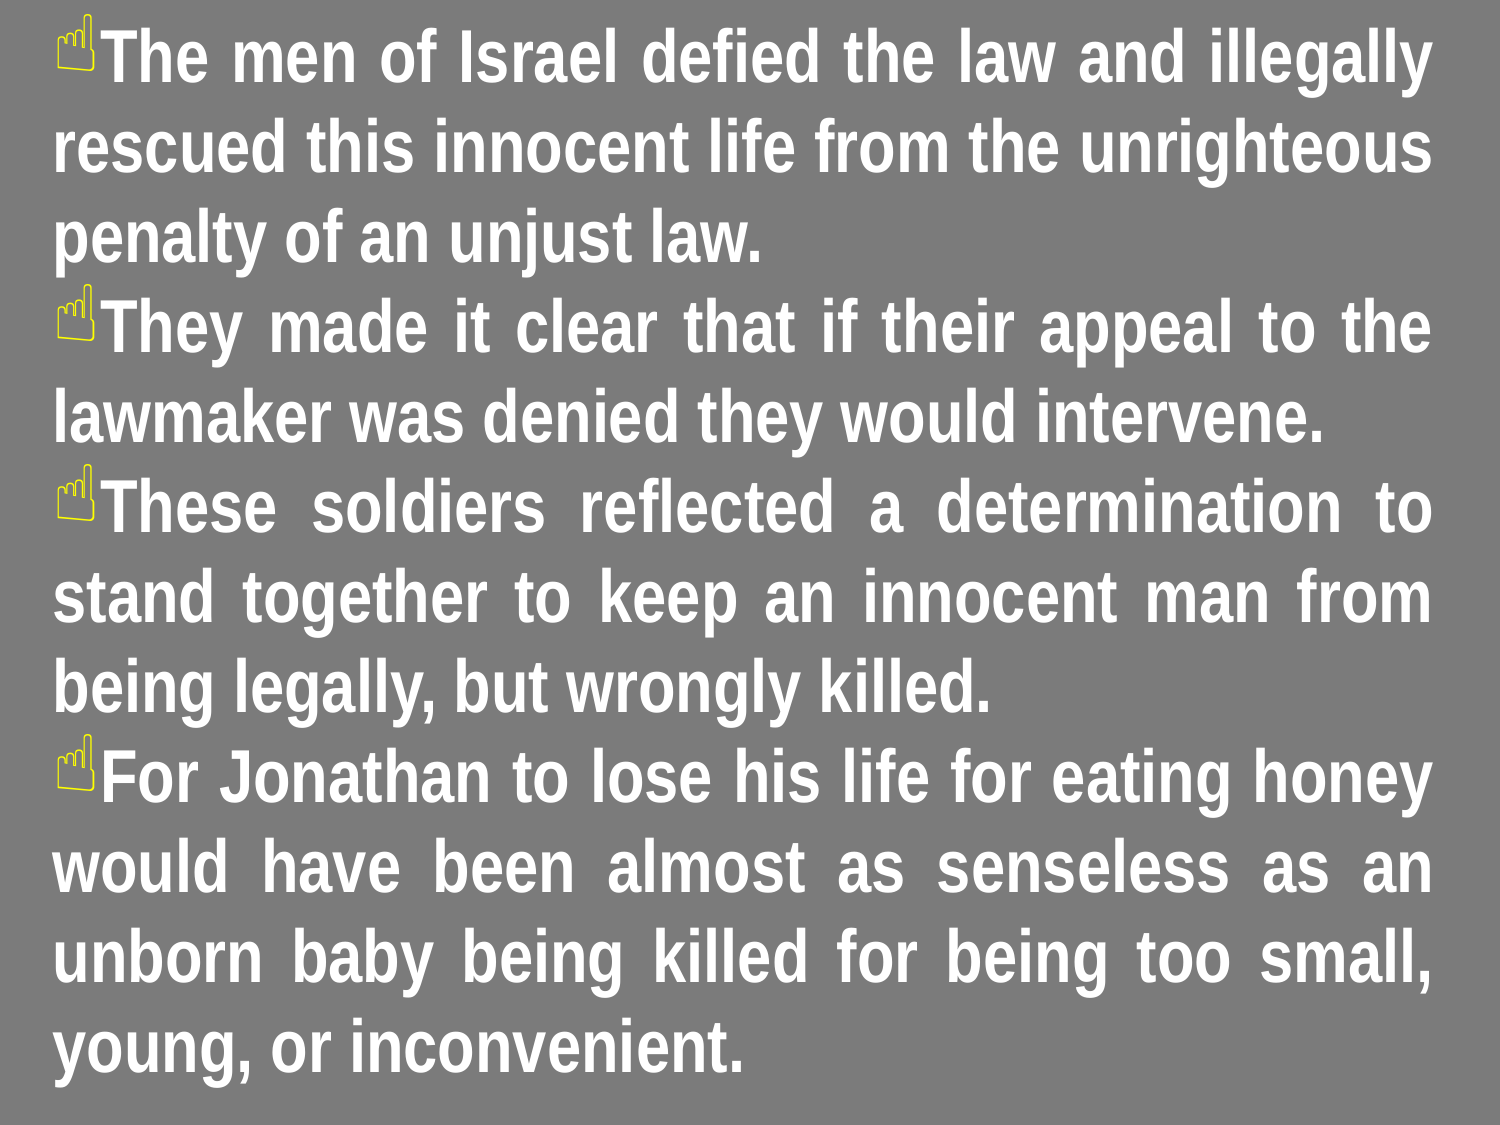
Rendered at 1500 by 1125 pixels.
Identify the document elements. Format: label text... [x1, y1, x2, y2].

list The men of Israel defied the law and illegally rescued this innocent life from the unrighteous penalty of an unjust law. They made it clear that if their appeal to the lawmaker was denied they would intervene. These soldiers reflected a determination to stand together to keep an innocent man from being legally, but wrongly killed. For Jonathan to lose his life for eating honey would have been almost as senseless as an unborn baby being killed for being too small, young, or inconvenient. [37, 0, 1450, 743]
